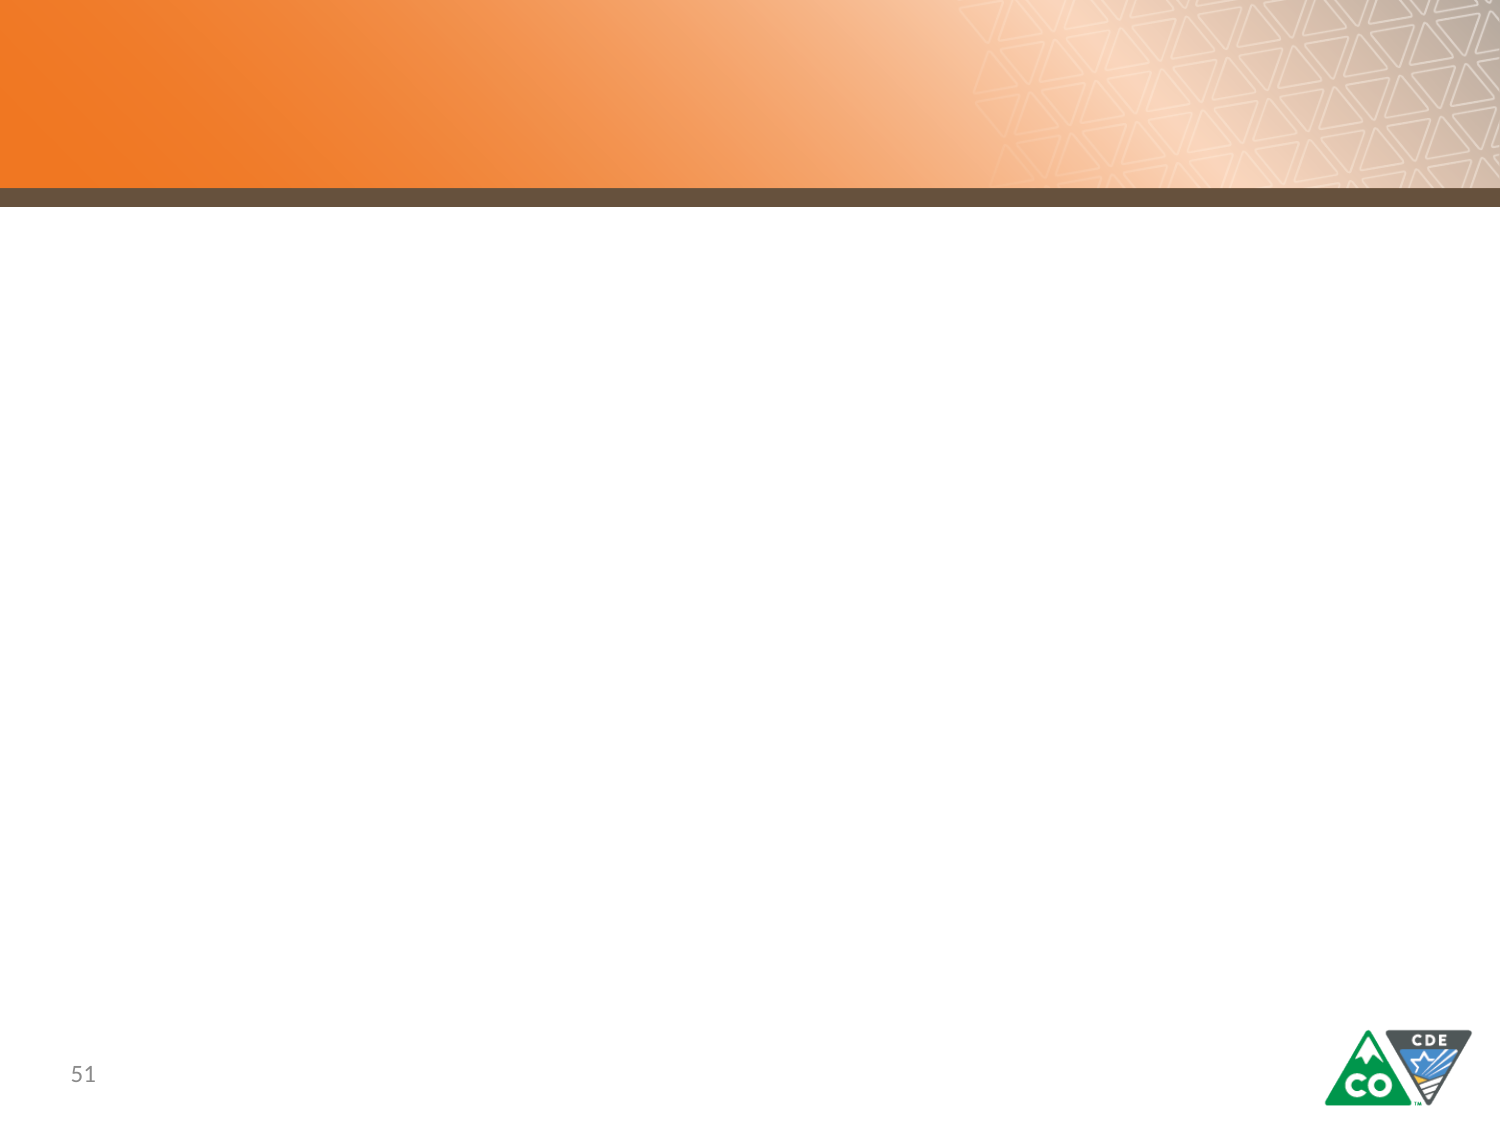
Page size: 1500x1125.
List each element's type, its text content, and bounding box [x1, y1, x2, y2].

picture [1312, 1021, 1482, 1113]
picture [0, 0, 1500, 207]
slide_number 51 [45, 1042, 122, 1103]
